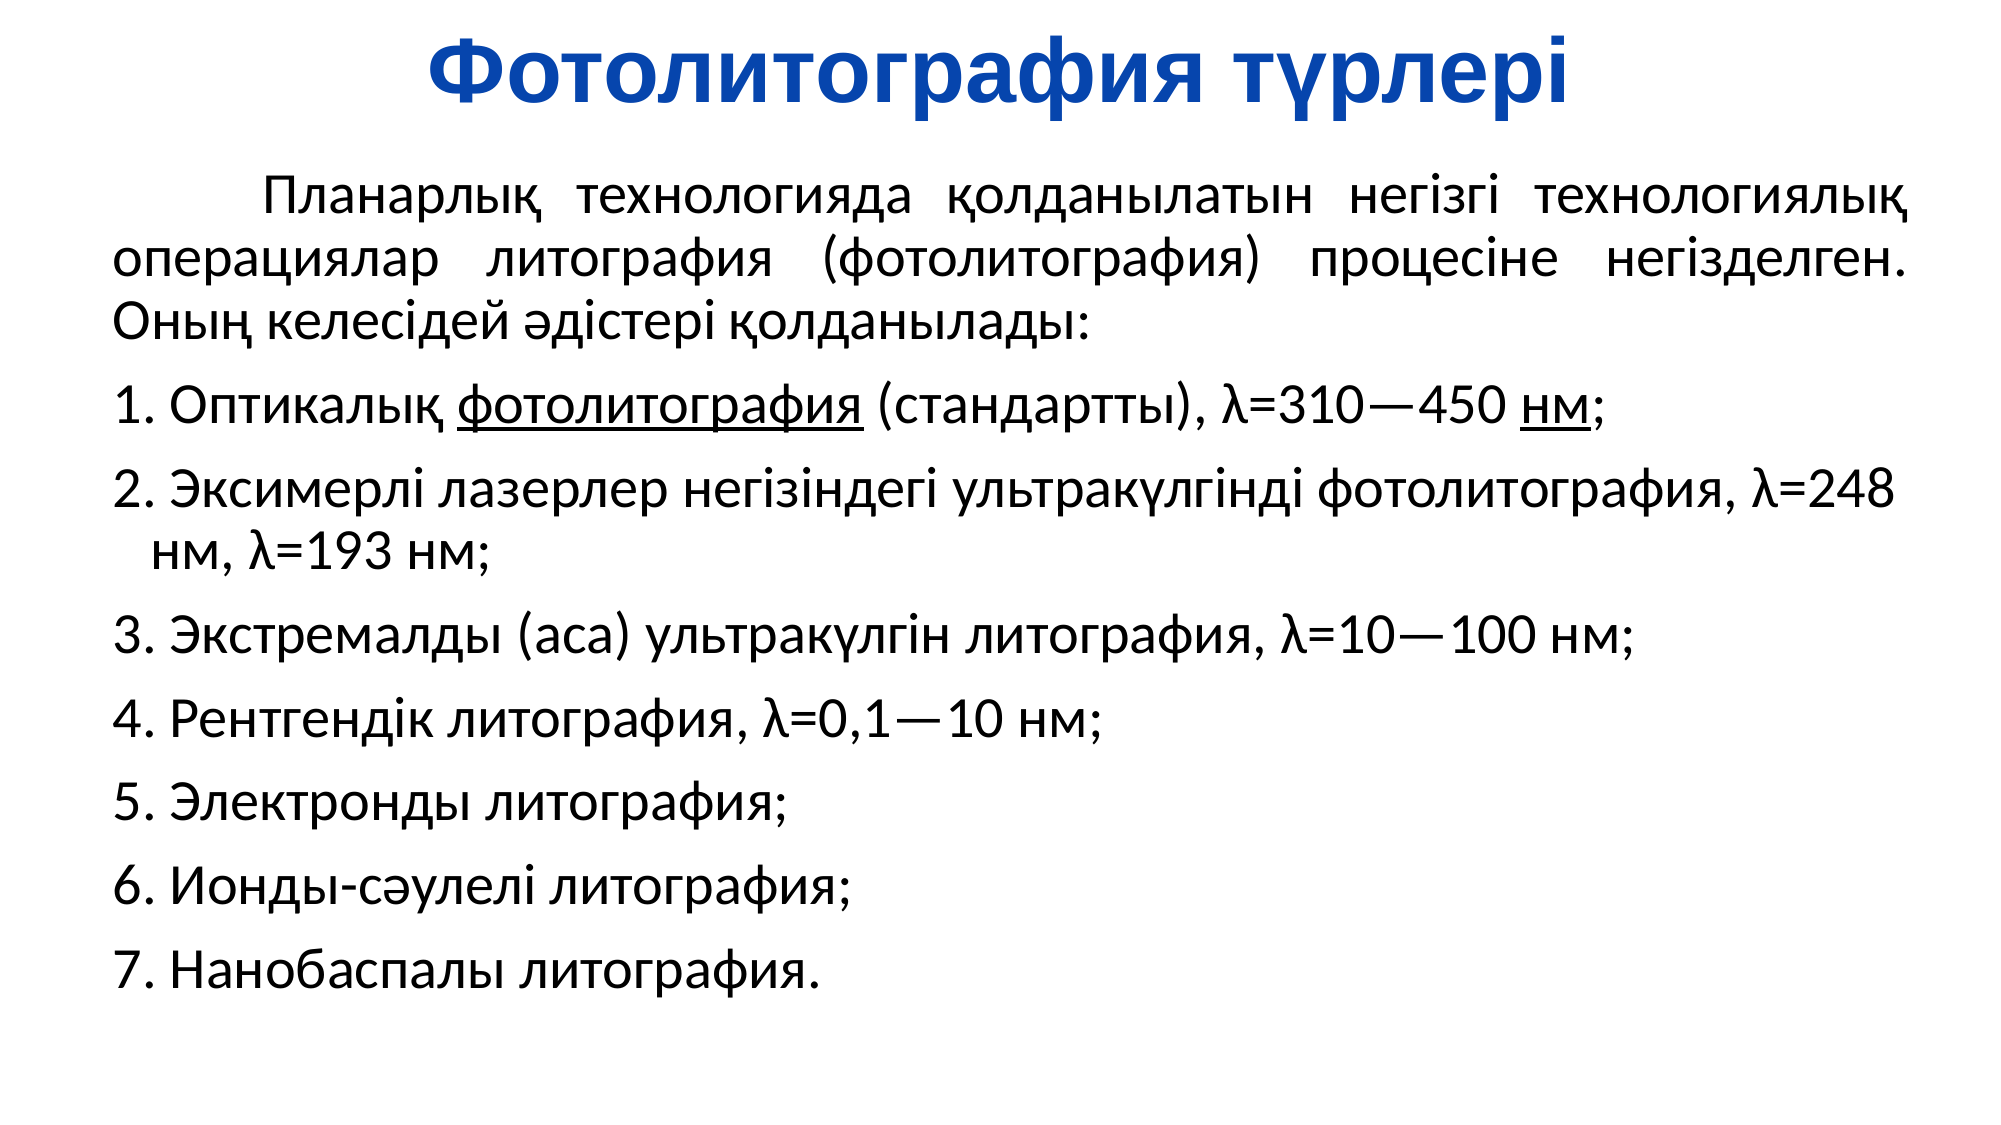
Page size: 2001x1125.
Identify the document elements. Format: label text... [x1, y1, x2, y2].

list Планарлық технологияда қолданылатын негізгі технологиялық операциялар литография (фотолитография) процесіне негізделген. Оның келесідей әдістері қолданылады: Оптикалық фотолитография (стандартты), λ=310—450 нм; Эксимерлі лазерлер негізіндегі ультракүлгінді фотолитография, λ=248 нм, λ=193 нм; Экстремалды (аса) ультракүлгін литография, λ=10—100 нм; Рентгендік литография, λ=0,1—10 нм; Электронды литография; Ионды-сәулелі литография; Нанобаспалы литография. [97, 156, 1924, 1050]
title Фотолитография түрлері [137, 0, 1863, 156]
